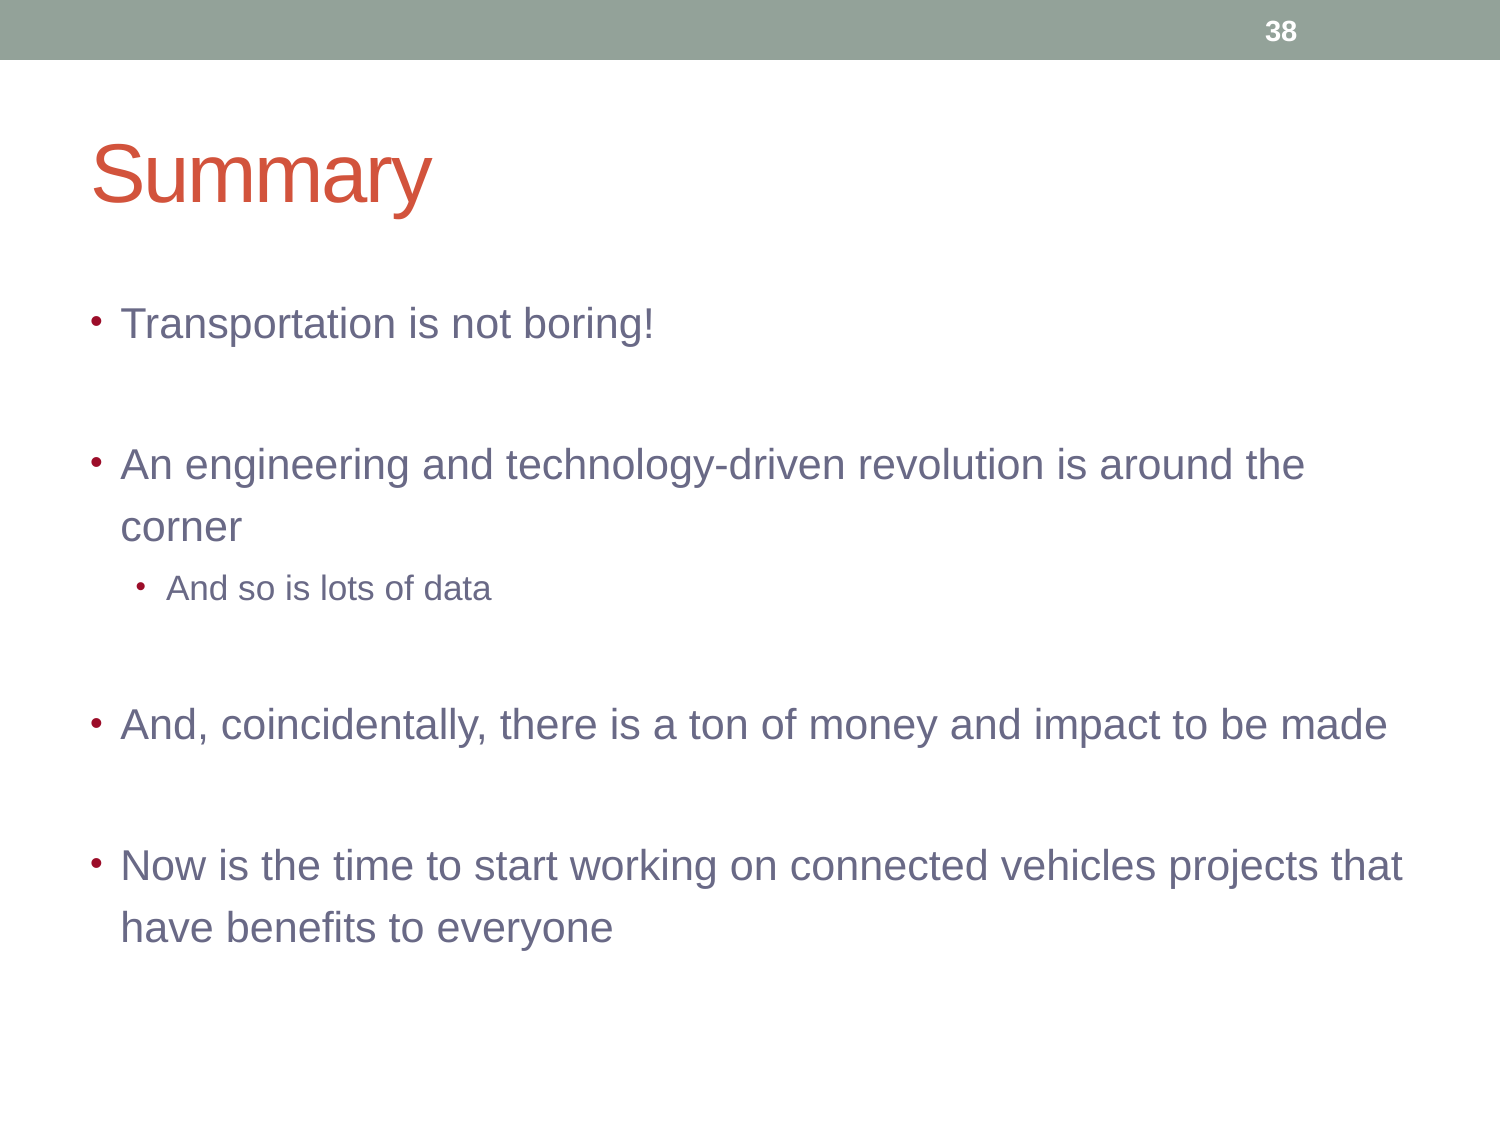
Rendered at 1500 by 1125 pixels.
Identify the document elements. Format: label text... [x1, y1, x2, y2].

list Transportation is not boring! An engineering and technology-driven revolution is around the corner And so is lots of data And, coincidentally, there is a ton of money and impact to be made Now is the time to start working on connected vehicles projects that have benefits to everyone [75, 277, 1425, 973]
title Summary [75, 87, 1425, 250]
slide_number 38 [1250, 3, 1425, 57]
